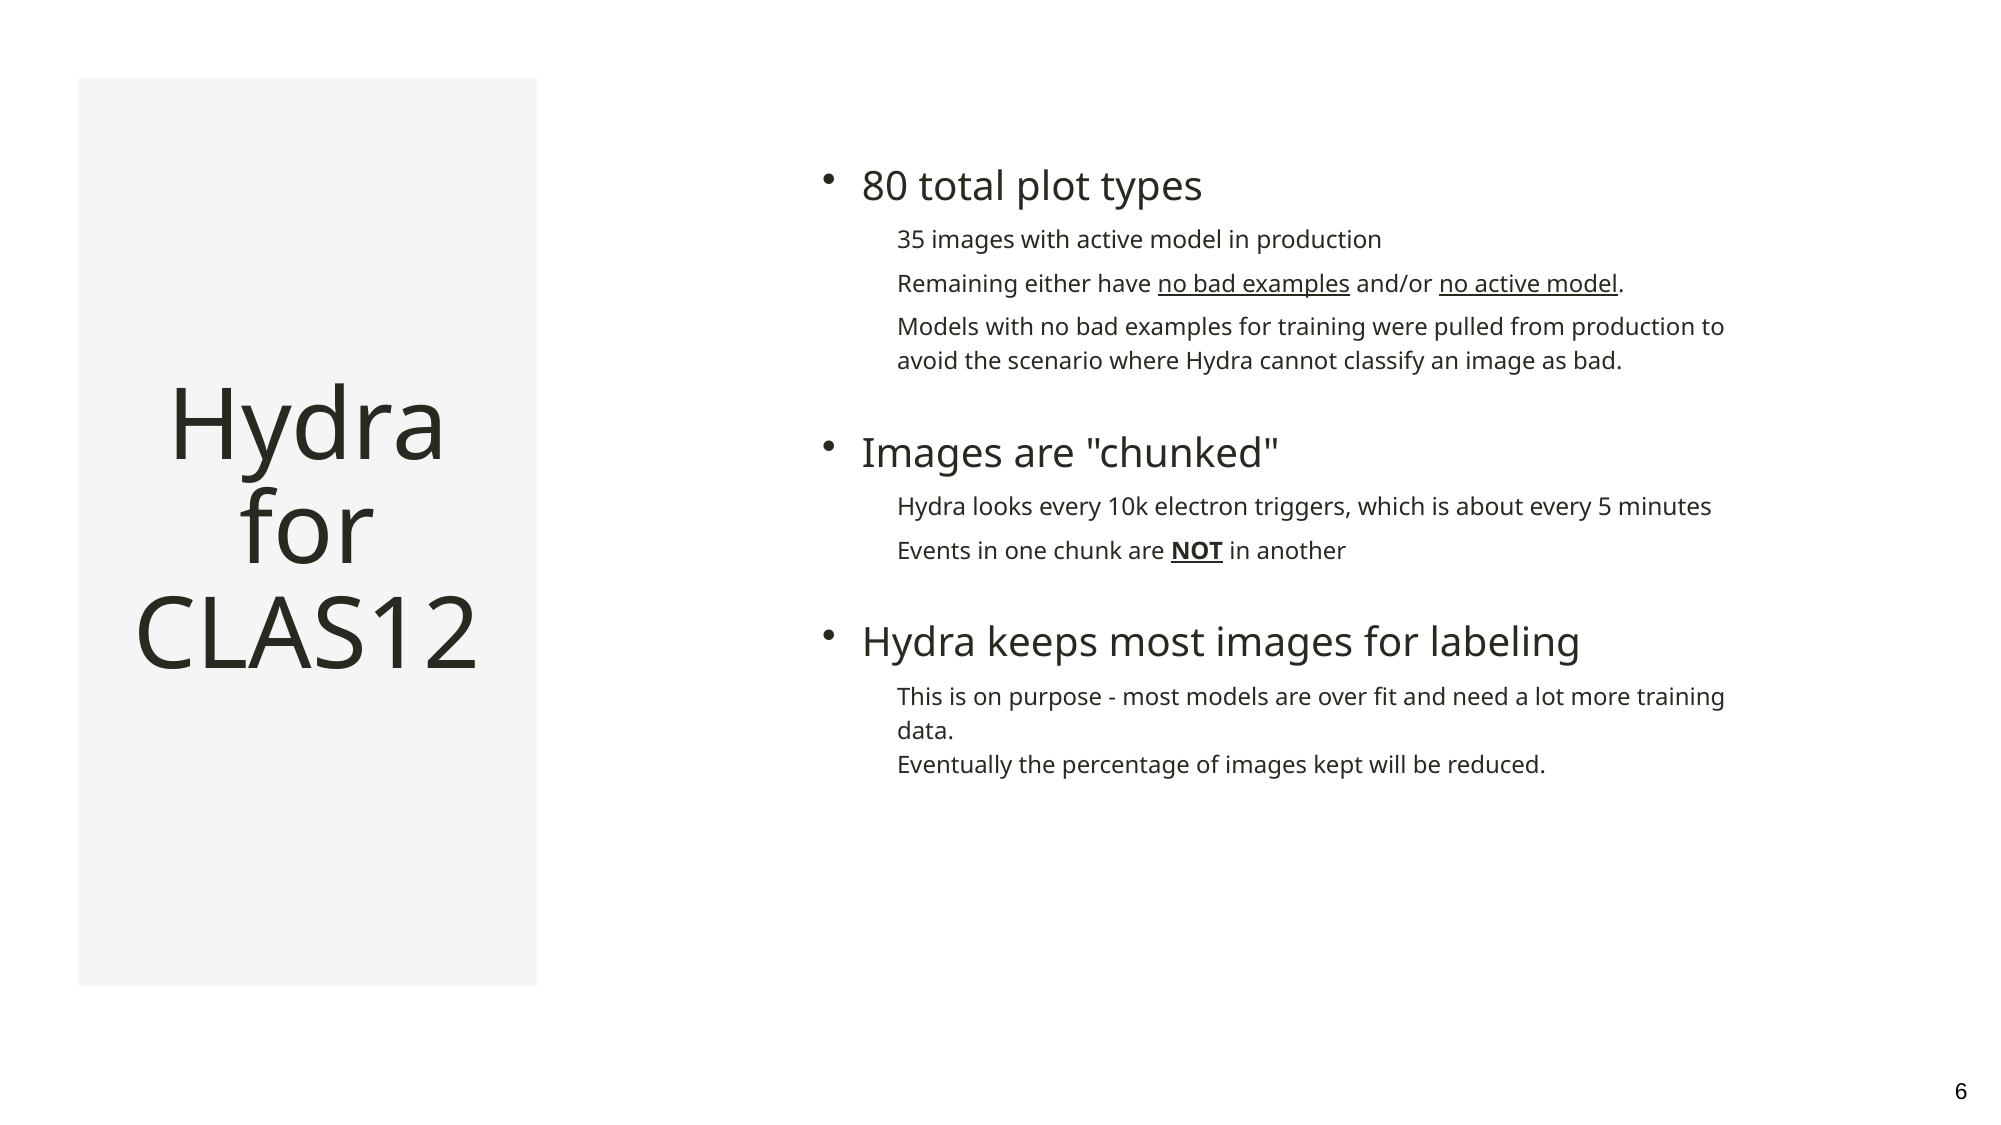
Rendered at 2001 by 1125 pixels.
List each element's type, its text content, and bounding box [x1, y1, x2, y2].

text_box Hydra for CLAS12 [111, 374, 504, 689]
text_box [78, 78, 537, 986]
text_box 80 total plot types 35 images with active model in production Remaining either have no bad examples and/or no active model. Models with no bad examples for training were pulled from production to avoid the scenario where Hydra cannot classify an image as bad. Images are "chunked" Hydra looks every 10k electron triggers, which is about every 5 minutes Events in one chunk are NOT in another Hydra keeps most images for labeling This is on purpose - most models are over fit and need a lot more training data. Eventually the percentage of images kept will be reduced. [821, 157, 1785, 901]
slide_number 6 [1940, 1068, 2000, 1118]
